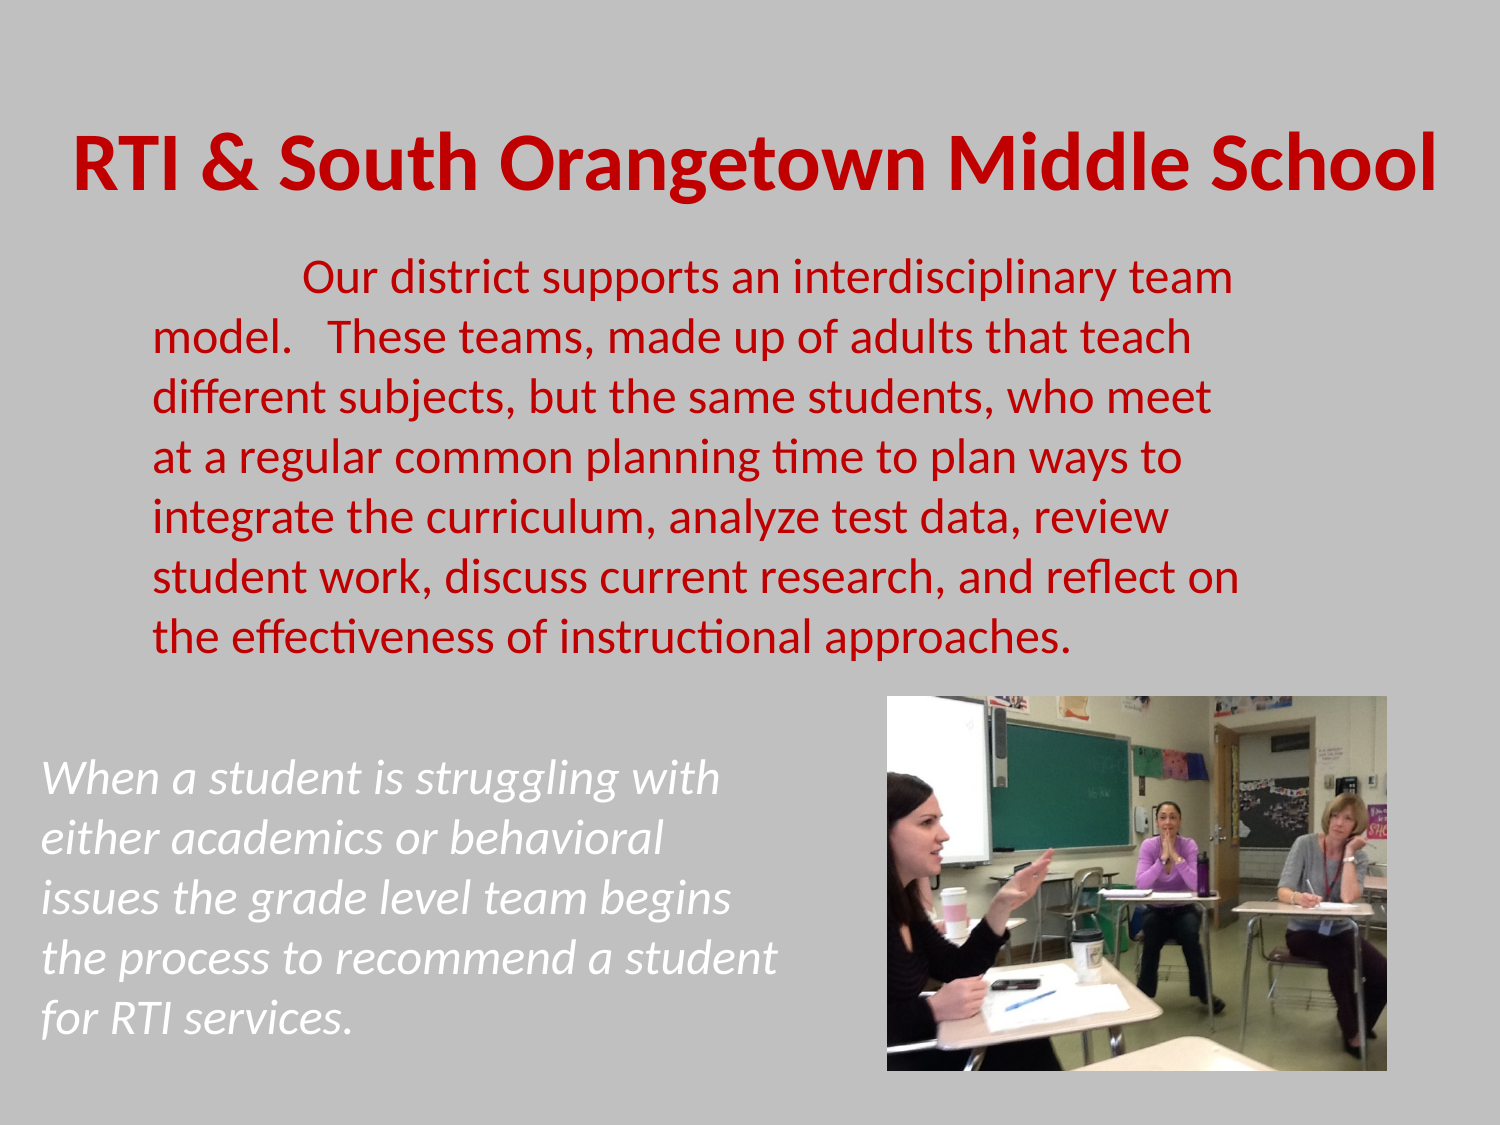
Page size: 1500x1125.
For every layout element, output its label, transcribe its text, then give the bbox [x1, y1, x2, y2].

text_box Our district supports an interdisciplinary team model. These teams, made up of adults that teach different subjects, but the same students, who meet at a regular common planning time to plan ways to integrate the curriculum, analyze test data, review student work, discuss current research, and reflect on the effectiveness of instructional approaches. [137, 236, 1275, 672]
picture [887, 695, 1387, 1071]
text_box RTI & South Orangetown Middle School [24, 99, 1488, 215]
text_box When a student is struggling with either academics or behavioral issues the grade level team begins the process to recommend a student for RTI services. [25, 737, 811, 1053]
